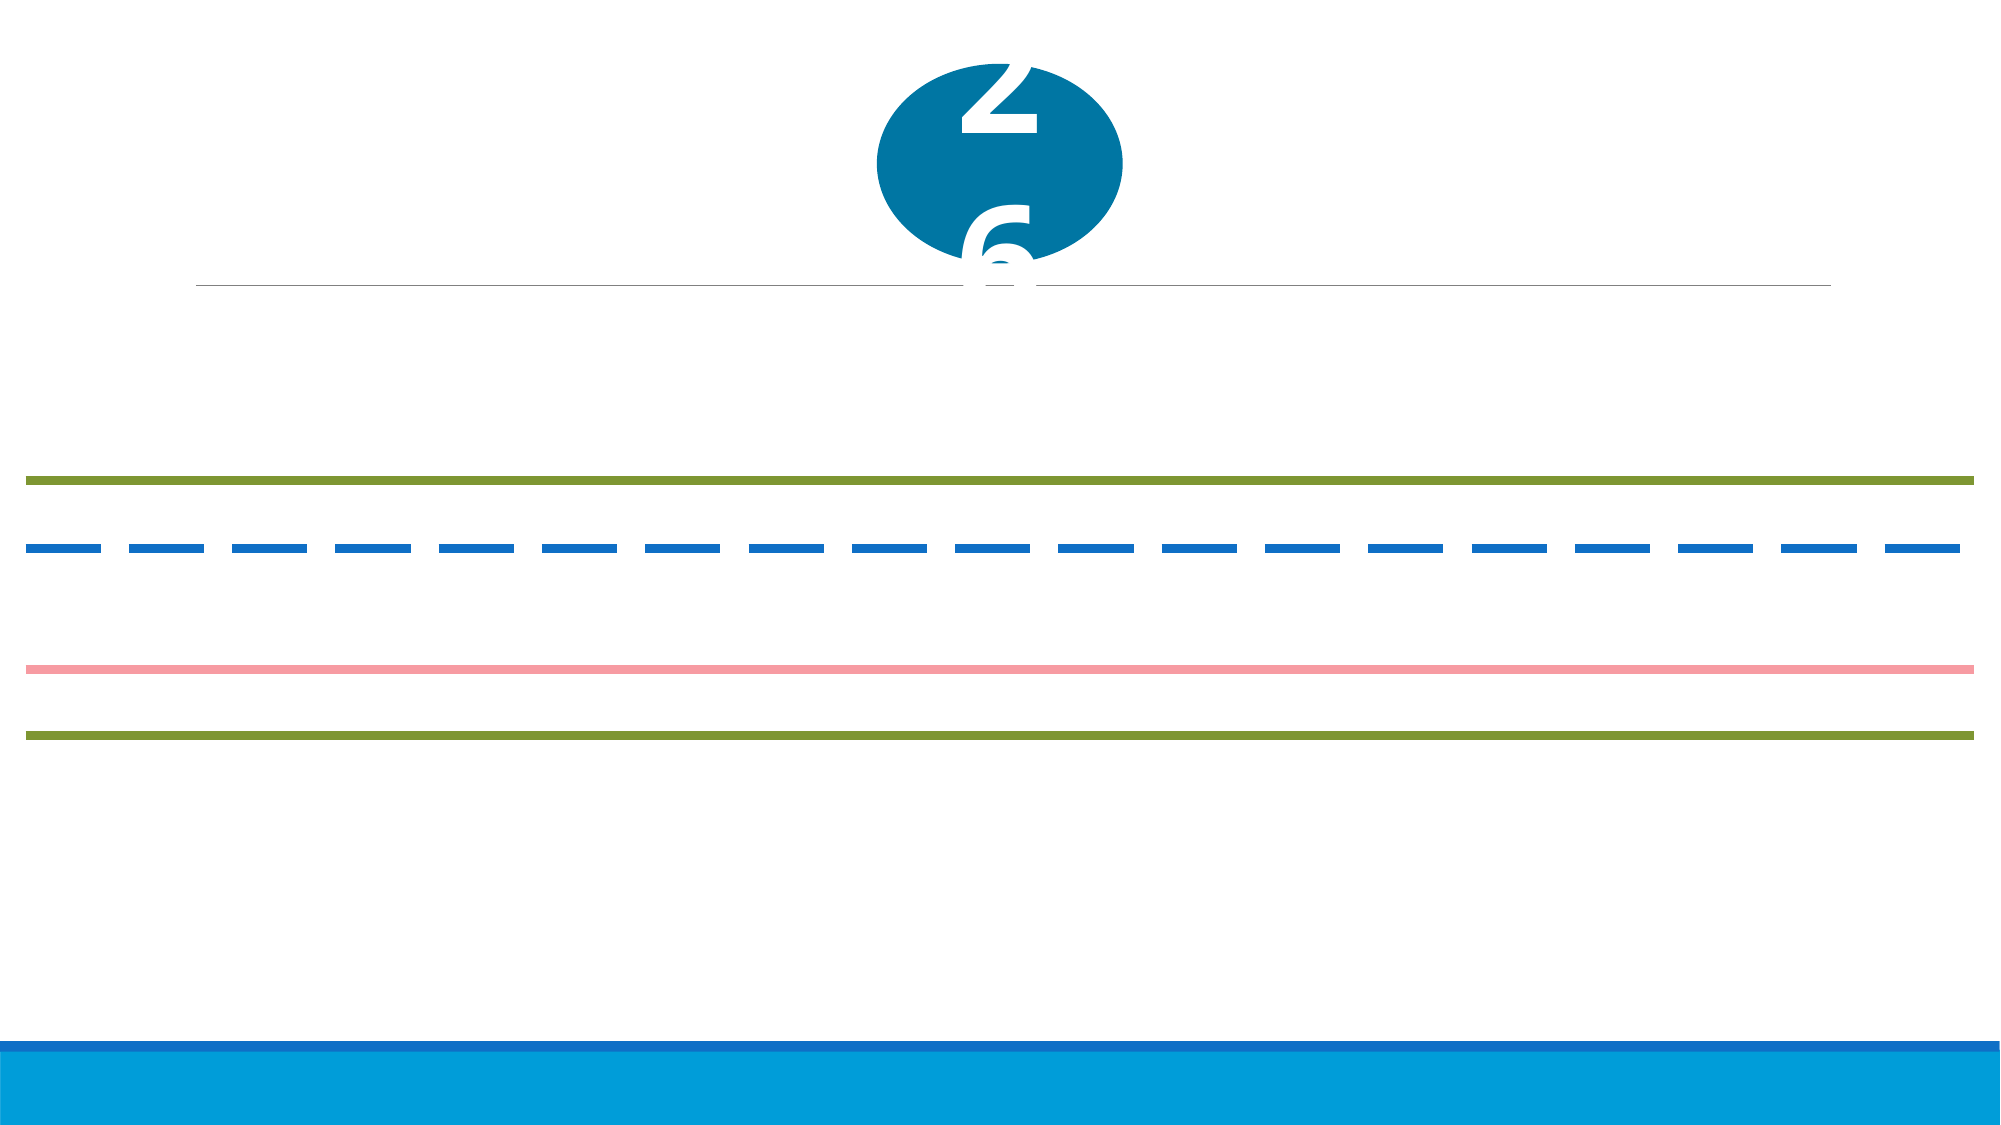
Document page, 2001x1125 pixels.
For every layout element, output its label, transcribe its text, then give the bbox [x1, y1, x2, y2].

text_box 26 [875, 62, 1124, 265]
list [0, 437, 2000, 942]
